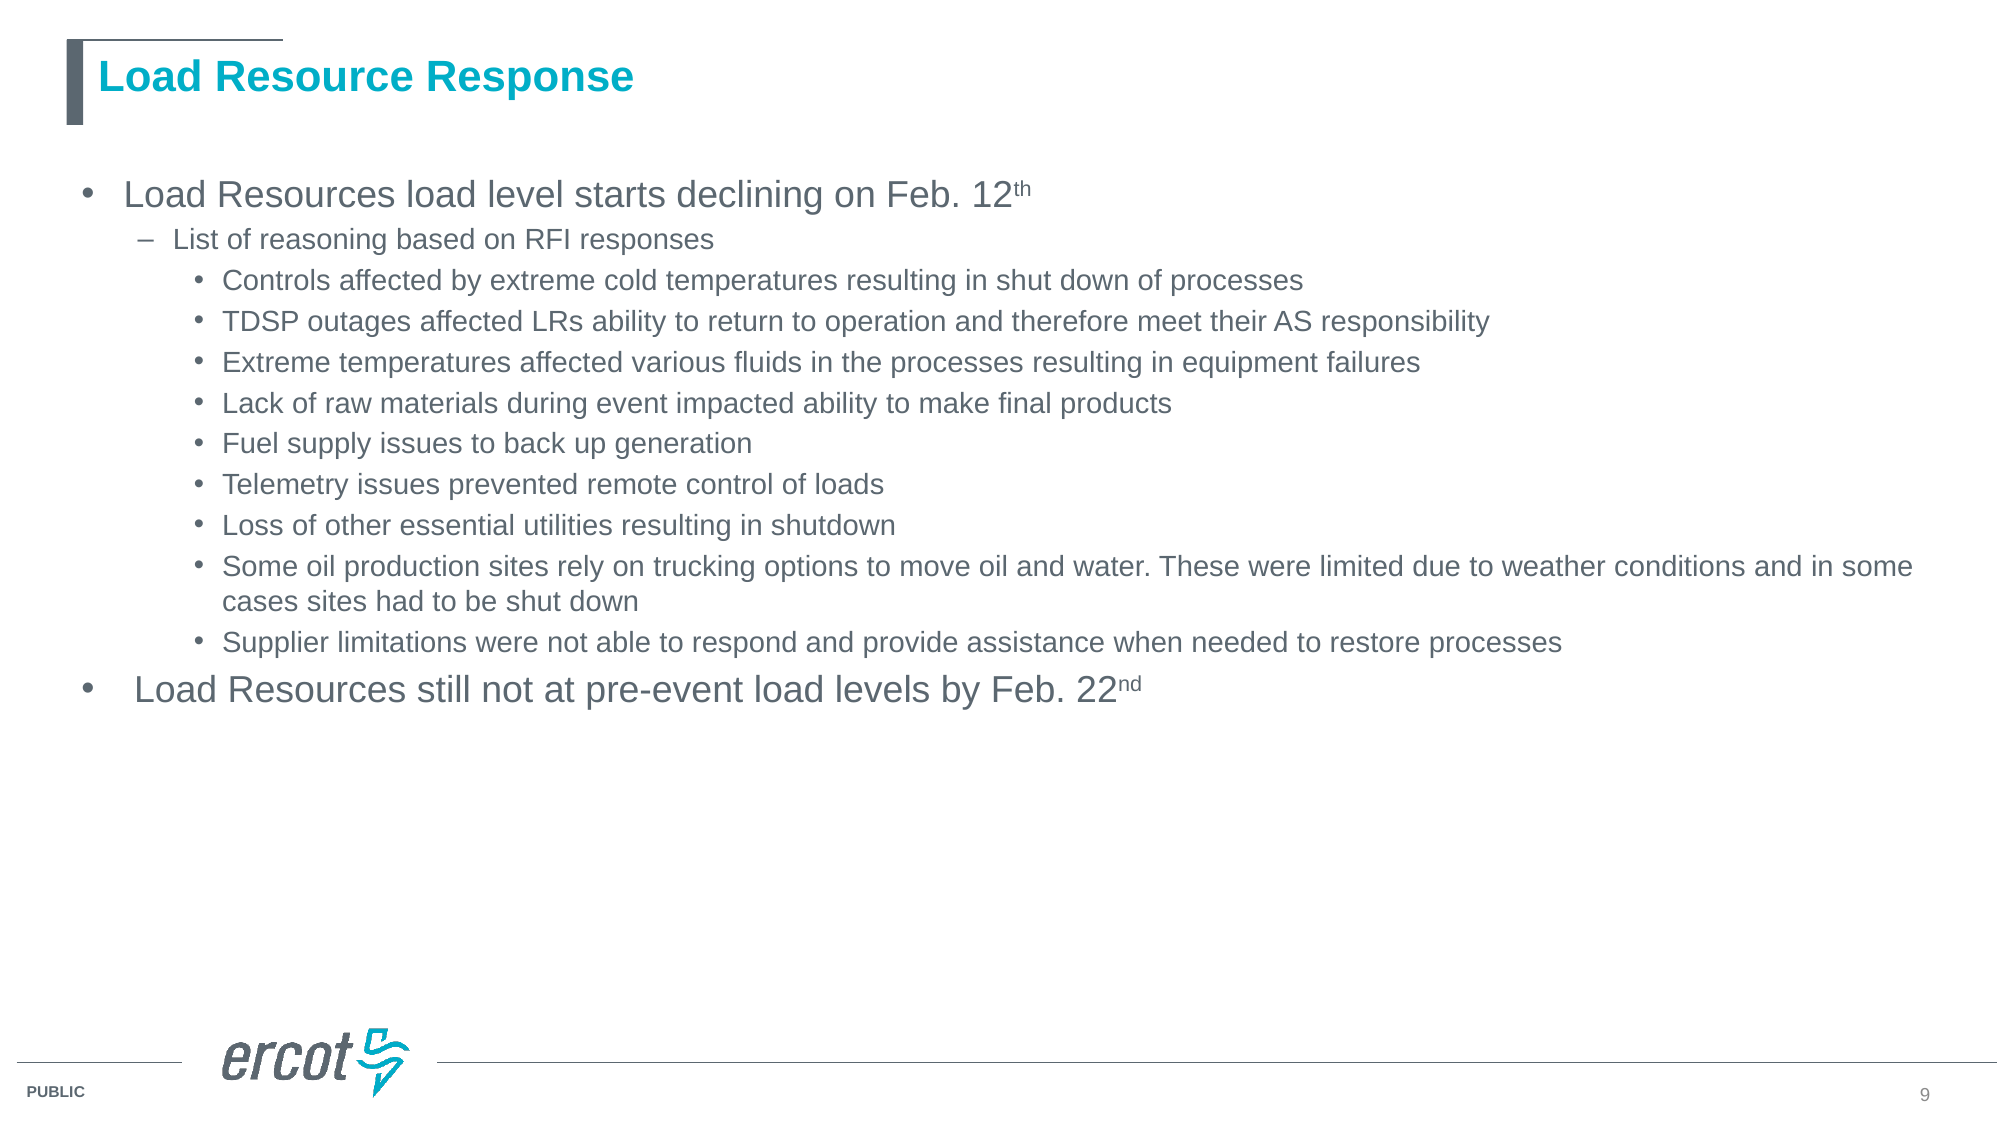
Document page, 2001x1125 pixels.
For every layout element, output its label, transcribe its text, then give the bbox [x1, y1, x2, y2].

title Load Resource Response [83, 39, 1934, 125]
slide_number 9 [1866, 1076, 1984, 1113]
list Load Resources load level starts declining on Feb. 12th List of reasoning based on RFI responses Controls affected by extreme cold temperatures resulting in shut down of processes TDSP outages affected LRs ability to return to operation and therefore meet their AS responsibility Extreme temperatures affected various fluids in the processes resulting in equipment failures Lack of raw materials during event impacted ability to make final products Fuel supply issues to back up generation Telemetry issues prevented remote control of loads Loss of other essential utilities resulting in shutdown Some oil production sites rely on trucking options to move oil and water. These were limited due to weather conditions and in some cases sites had to be shut down Supplier limitations were not able to respond and provide assistance when needed to restore processes Load Resources still not at pre-event load levels by Feb. 22nd [66, 162, 1934, 992]
picture [218, 1024, 413, 1100]
